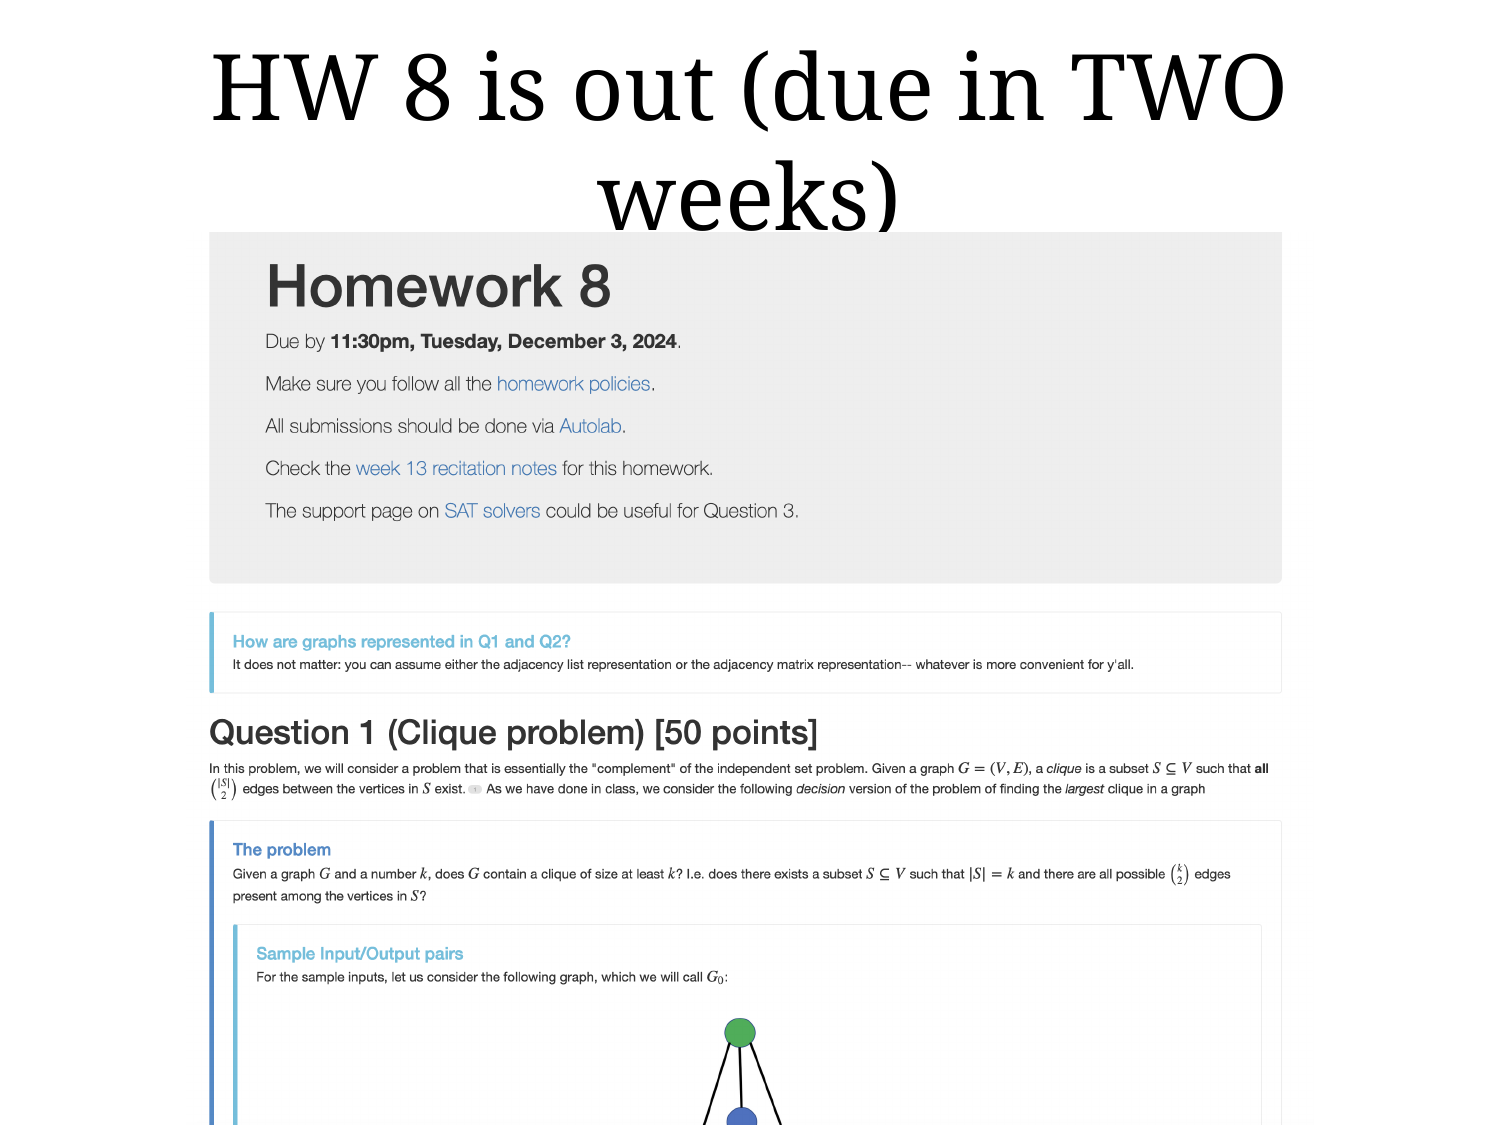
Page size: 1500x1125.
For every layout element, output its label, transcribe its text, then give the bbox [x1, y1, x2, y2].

picture [186, 232, 1314, 1125]
title HW 8 is out (due in TWO weeks) [75, 45, 1425, 233]
